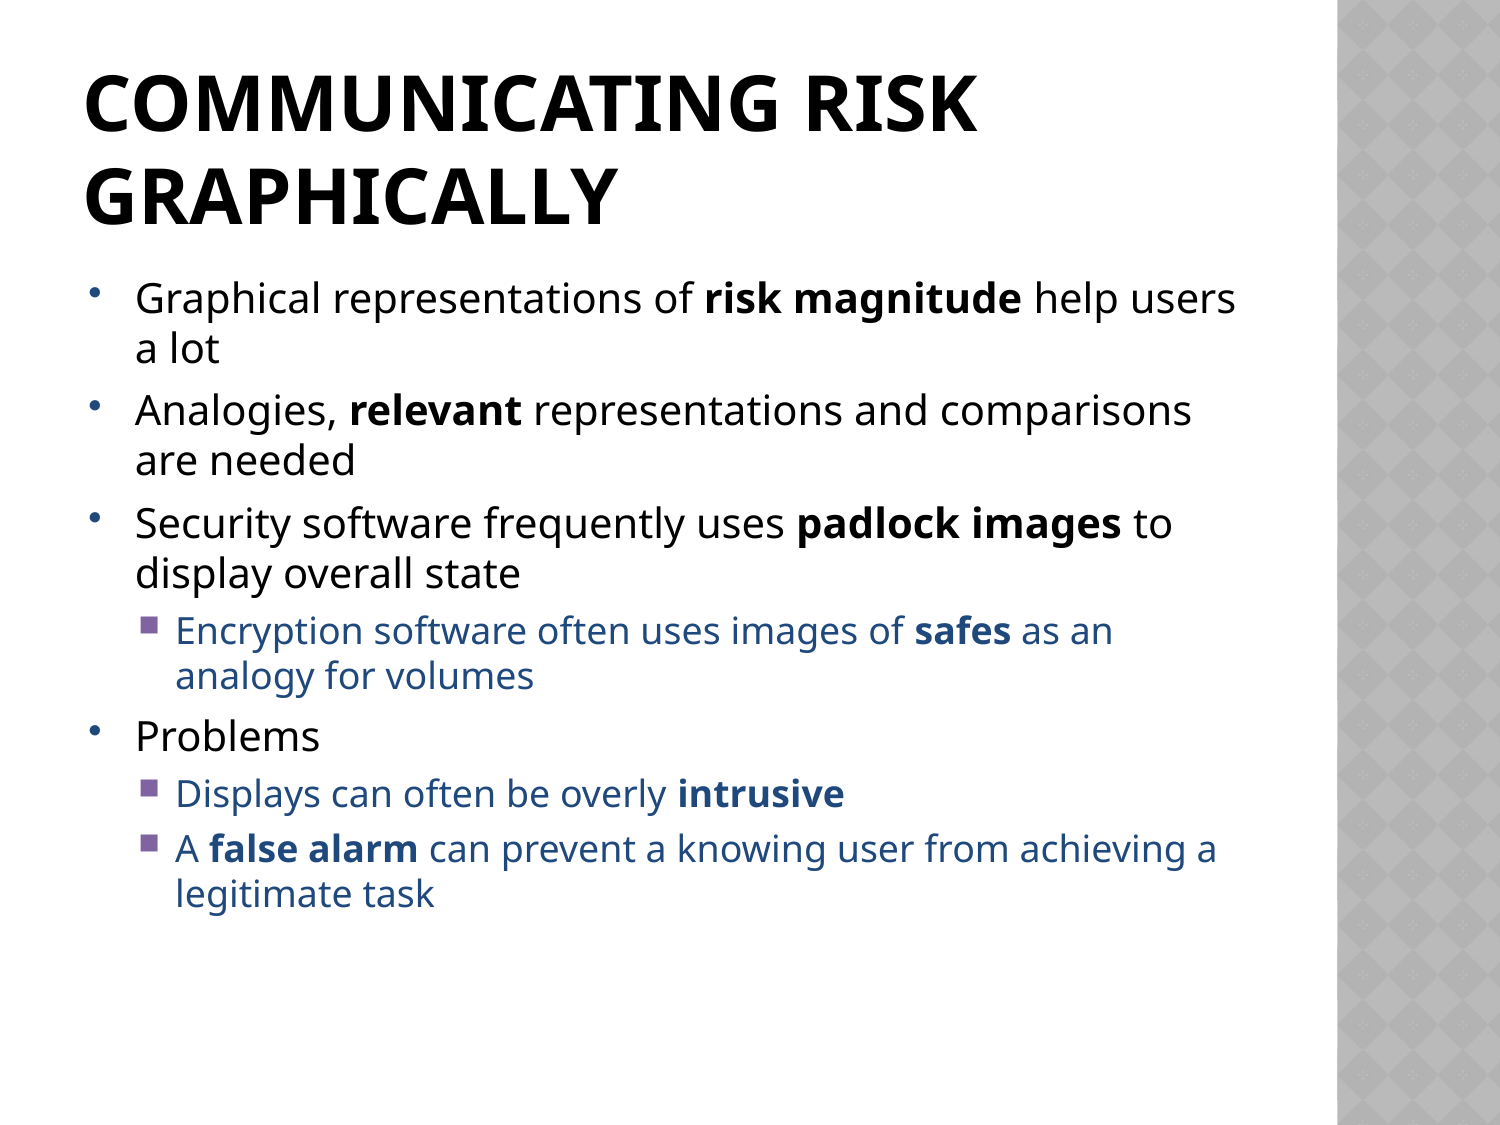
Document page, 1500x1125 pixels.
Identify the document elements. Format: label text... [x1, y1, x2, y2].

list Graphical representations of risk magnitude help users a lot Analogies, relevant representations and comparisons are needed Security software frequently uses padlock images to display overall state Encryption software often uses images of safes as an analogy for volumes Problems Displays can often be overly intrusive A false alarm can prevent a knowing user from achieving a legitimate task [75, 264, 1263, 1059]
title Communicating risk graphically [75, 52, 1263, 240]
